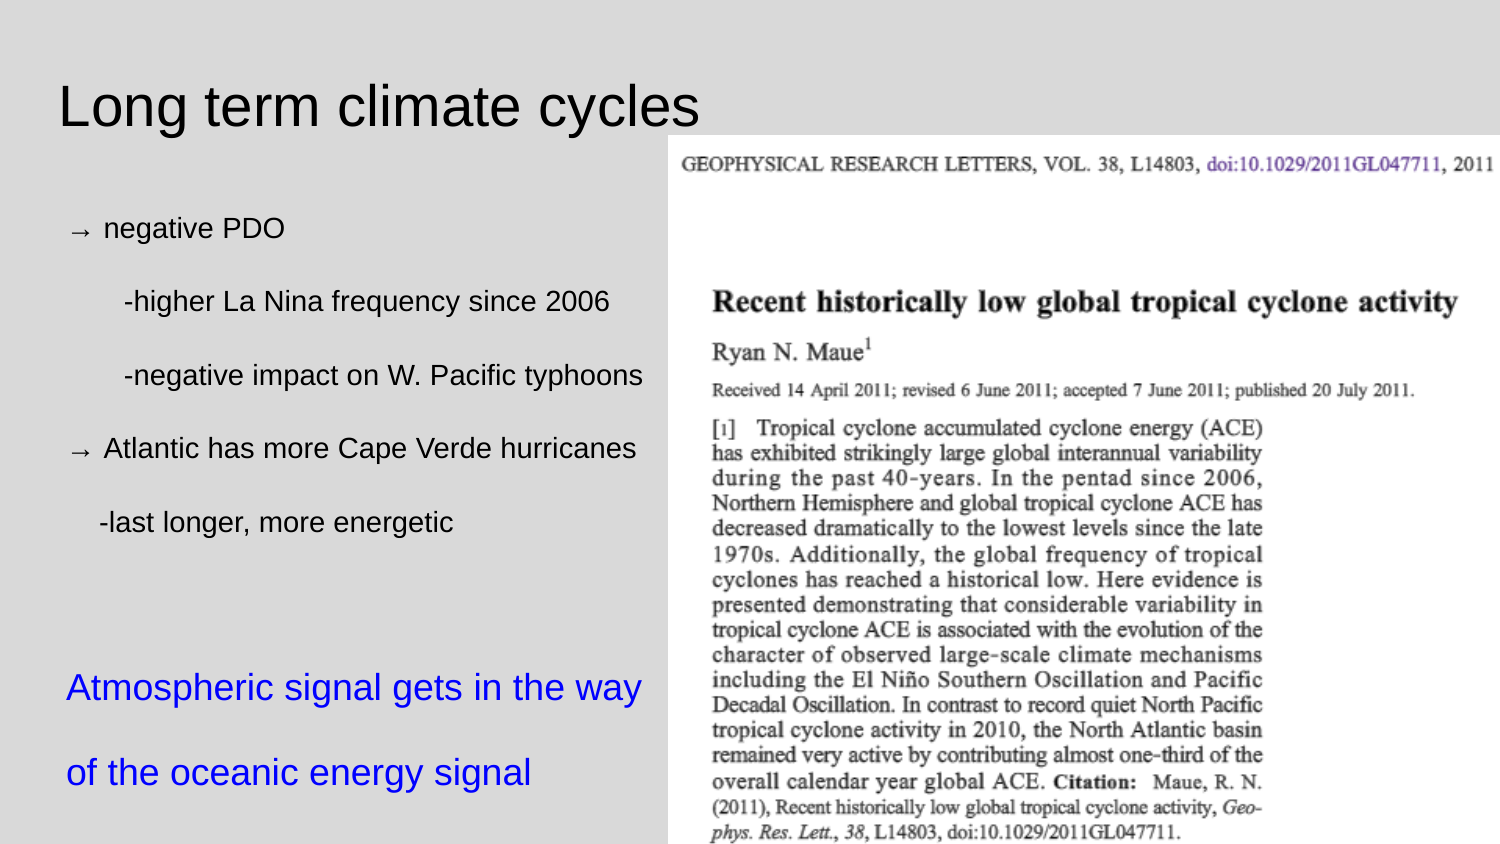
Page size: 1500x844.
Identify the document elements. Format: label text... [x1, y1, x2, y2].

picture [668, 134, 1500, 844]
list → negative PDO -higher La Nina frequency since 2006 -negative impact on W. Pacific typhoons → Atlantic has more Cape Verde hurricanes -last longer, more energetic Atmospheric signal gets in the way of the oceanic energy signal [51, 189, 663, 818]
title Long term climate cycles [43, 52, 1442, 147]
